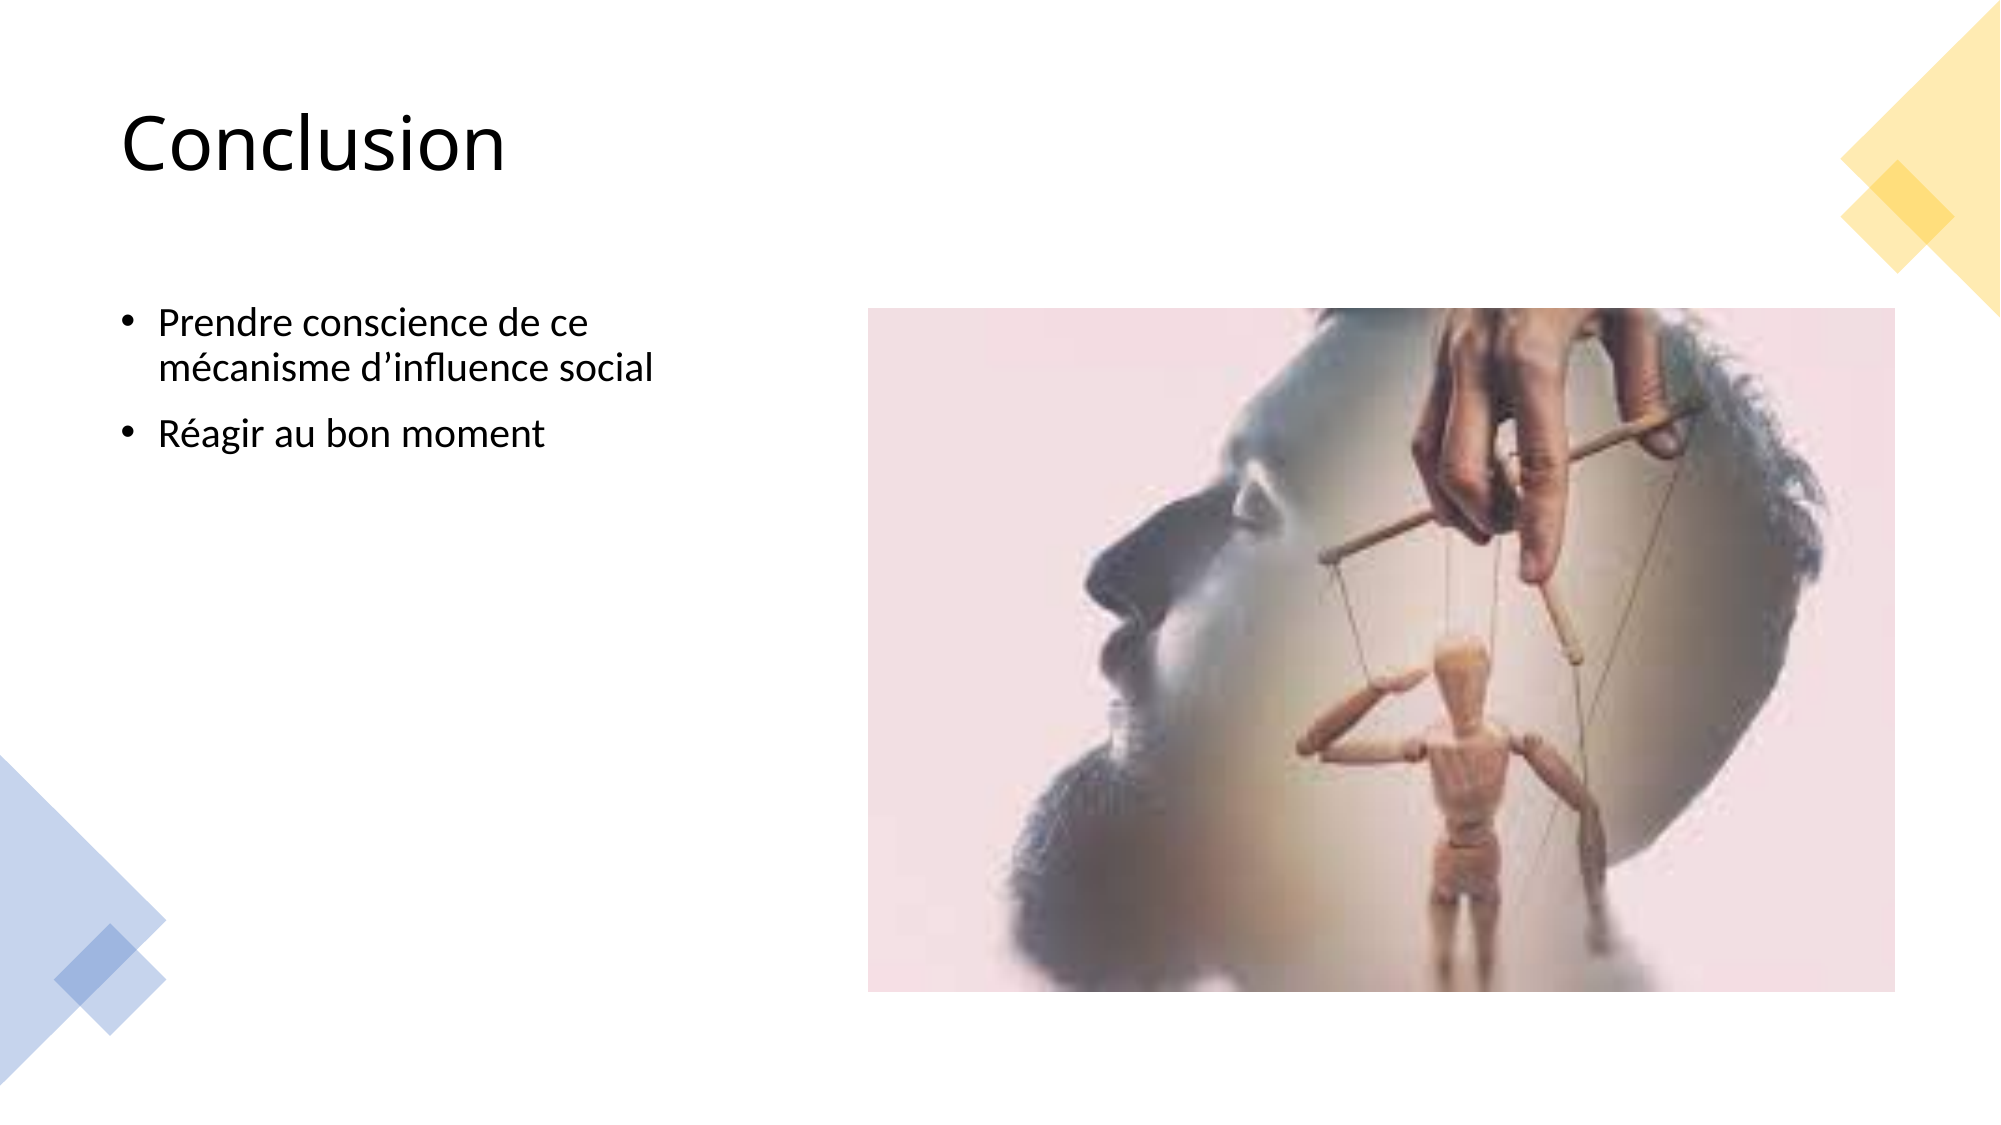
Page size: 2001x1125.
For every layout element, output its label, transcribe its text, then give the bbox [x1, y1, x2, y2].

picture [868, 308, 1895, 992]
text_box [1840, 0, 2000, 318]
title Conclusion [105, 52, 1840, 240]
list Prendre conscience de ce mécanisme d’influence social Réagir au bon moment [105, 292, 763, 1014]
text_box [0, 754, 167, 1086]
text_box [0, 0, 2000, 1125]
